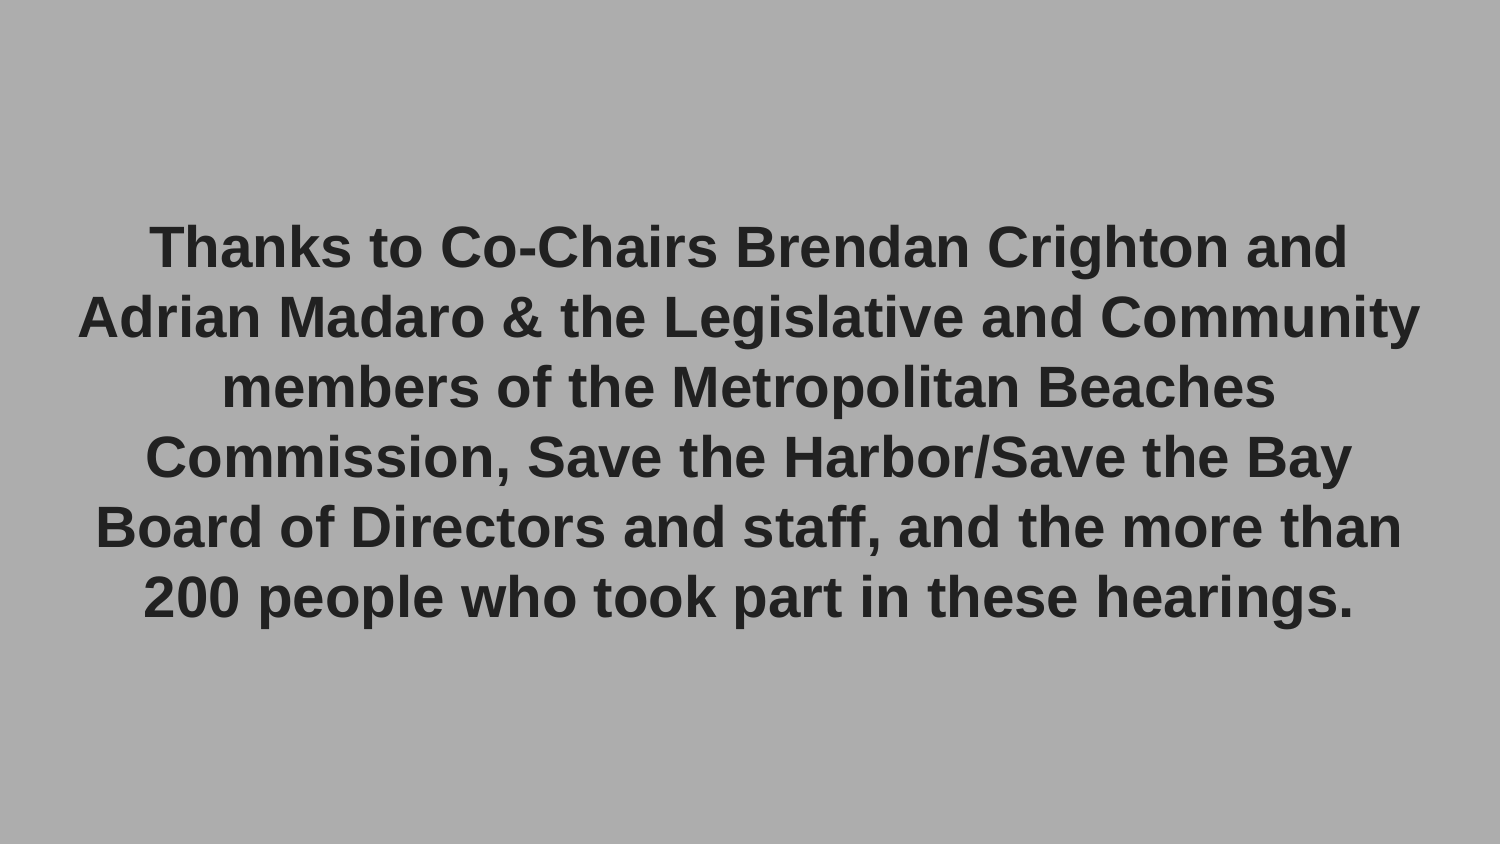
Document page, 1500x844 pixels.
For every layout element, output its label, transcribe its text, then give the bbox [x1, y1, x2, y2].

text_box Thanks to Co-Chairs Brendan Crighton and Adrian Madaro & the Legislative and Community members of the Metropolitan Beaches Commission, Save the Harbor/Save the Bay Board of Directors and staff, and the more than 200 people who took part in these hearings. [58, 194, 1442, 645]
